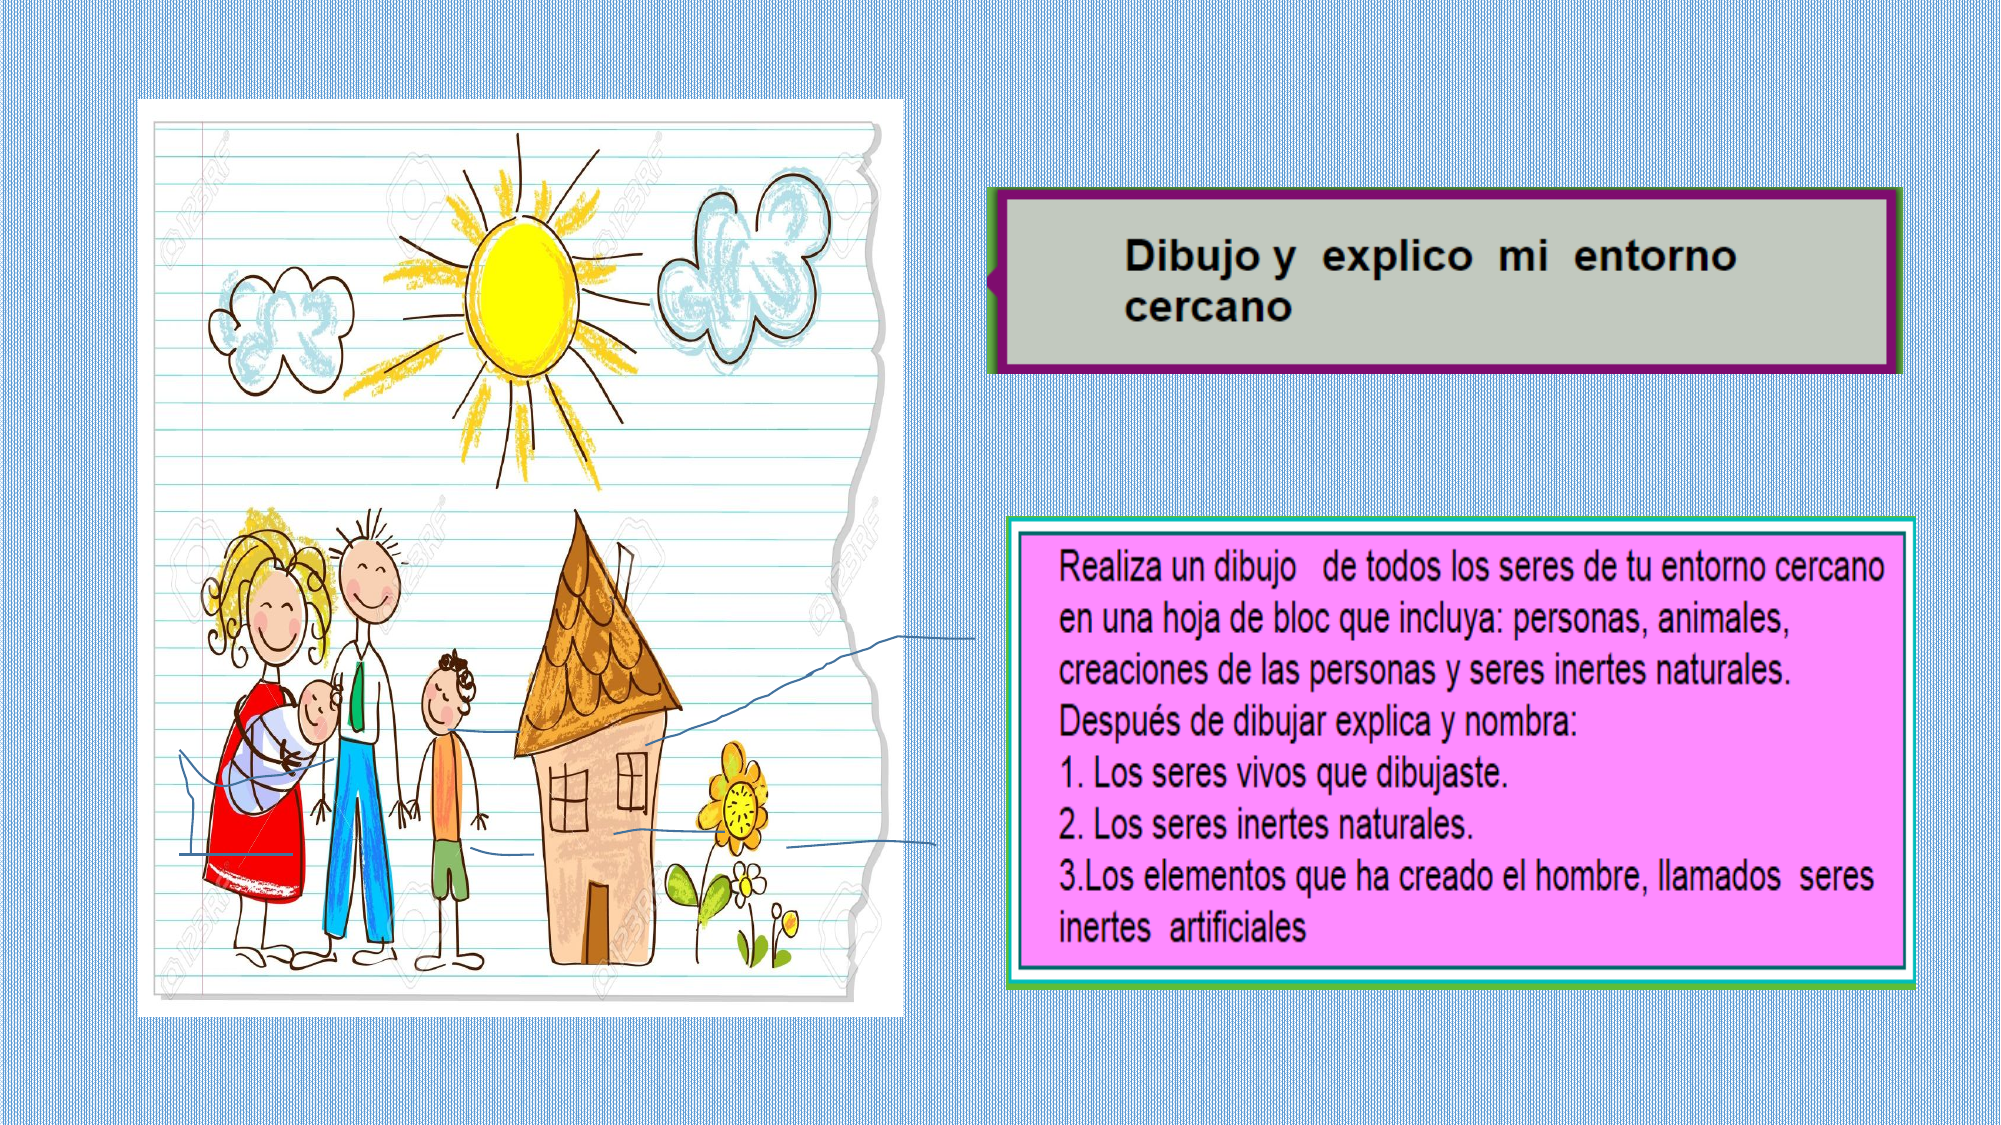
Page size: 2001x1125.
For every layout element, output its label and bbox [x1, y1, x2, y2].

picture [138, 99, 903, 1017]
text_box [903, 840, 937, 847]
picture [987, 187, 1904, 374]
text_box [903, 635, 975, 662]
picture [1006, 516, 1916, 990]
